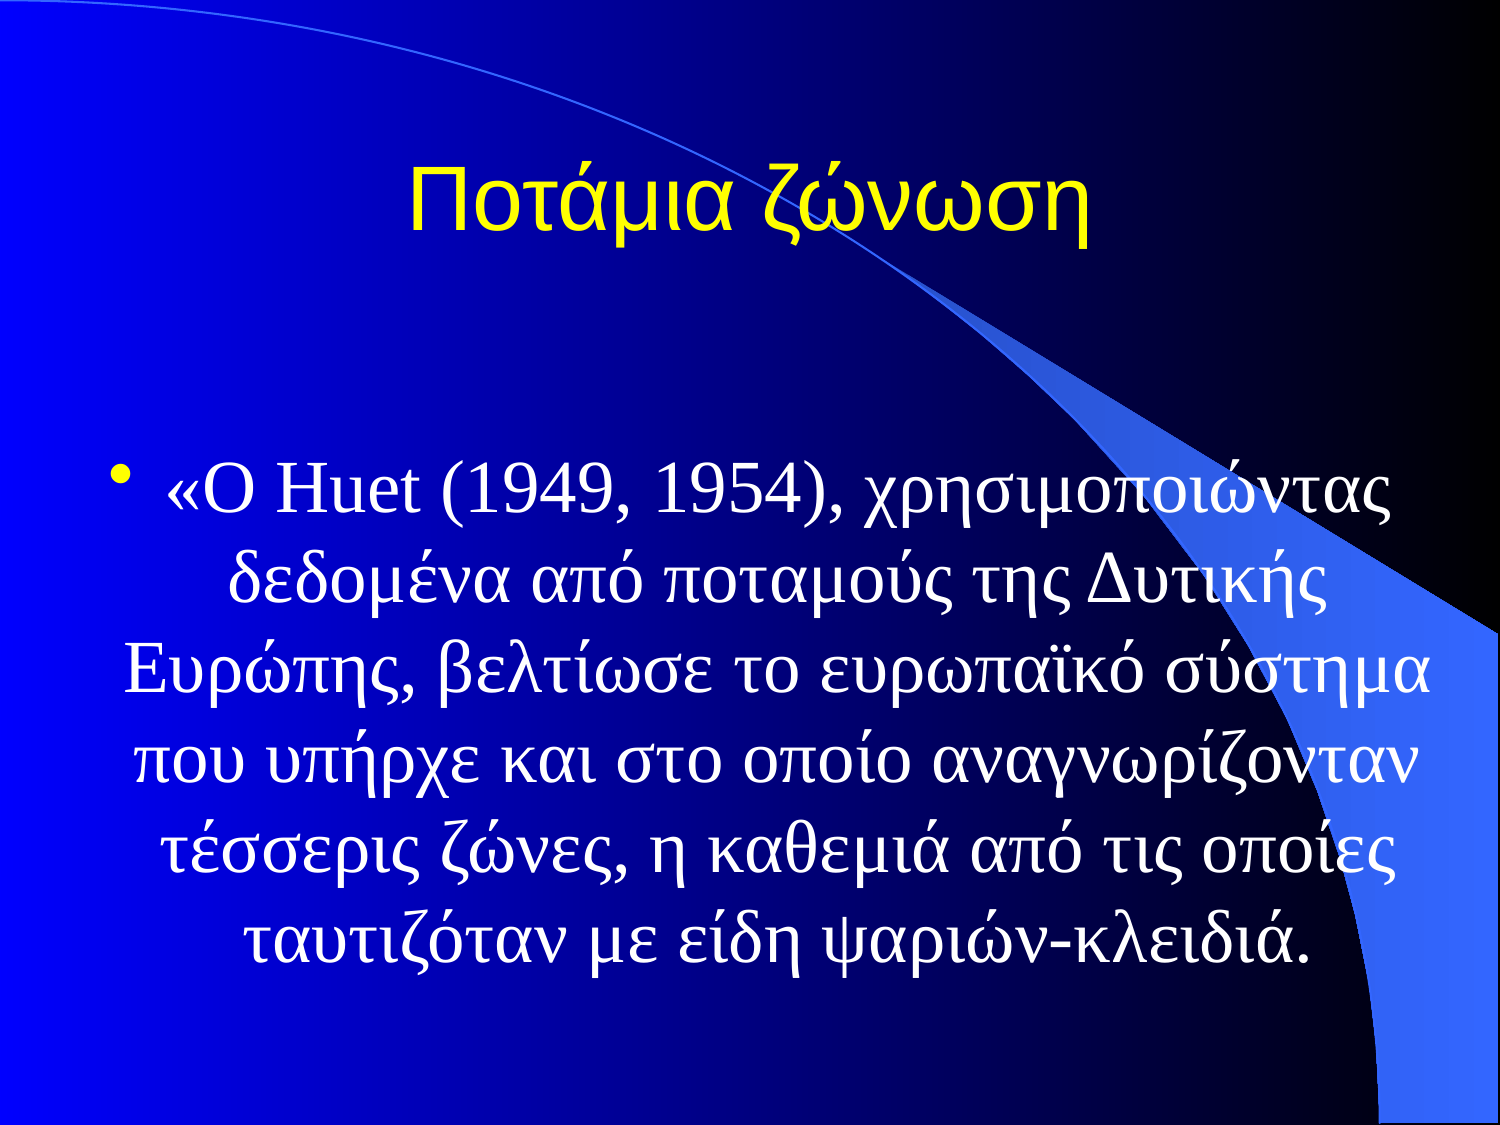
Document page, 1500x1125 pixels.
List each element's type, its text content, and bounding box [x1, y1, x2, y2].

list «Ο Huet (1949, 1954), χρησιμοποιώντας δεδομένα από ποταμούς της Δυτικής Ευρώπης, βελτίωσε το ευρωπαϊκό σύστημα που υπήρχε και στο οποίο αναγνωρίζονταν τέσσερις ζώνες, η καθεμιά από τις οποίες ταυτιζόταν με είδη ψαριών-κλειδιά. [29, 324, 1471, 1000]
title Ποτάμια ζώνωση [112, 99, 1388, 288]
